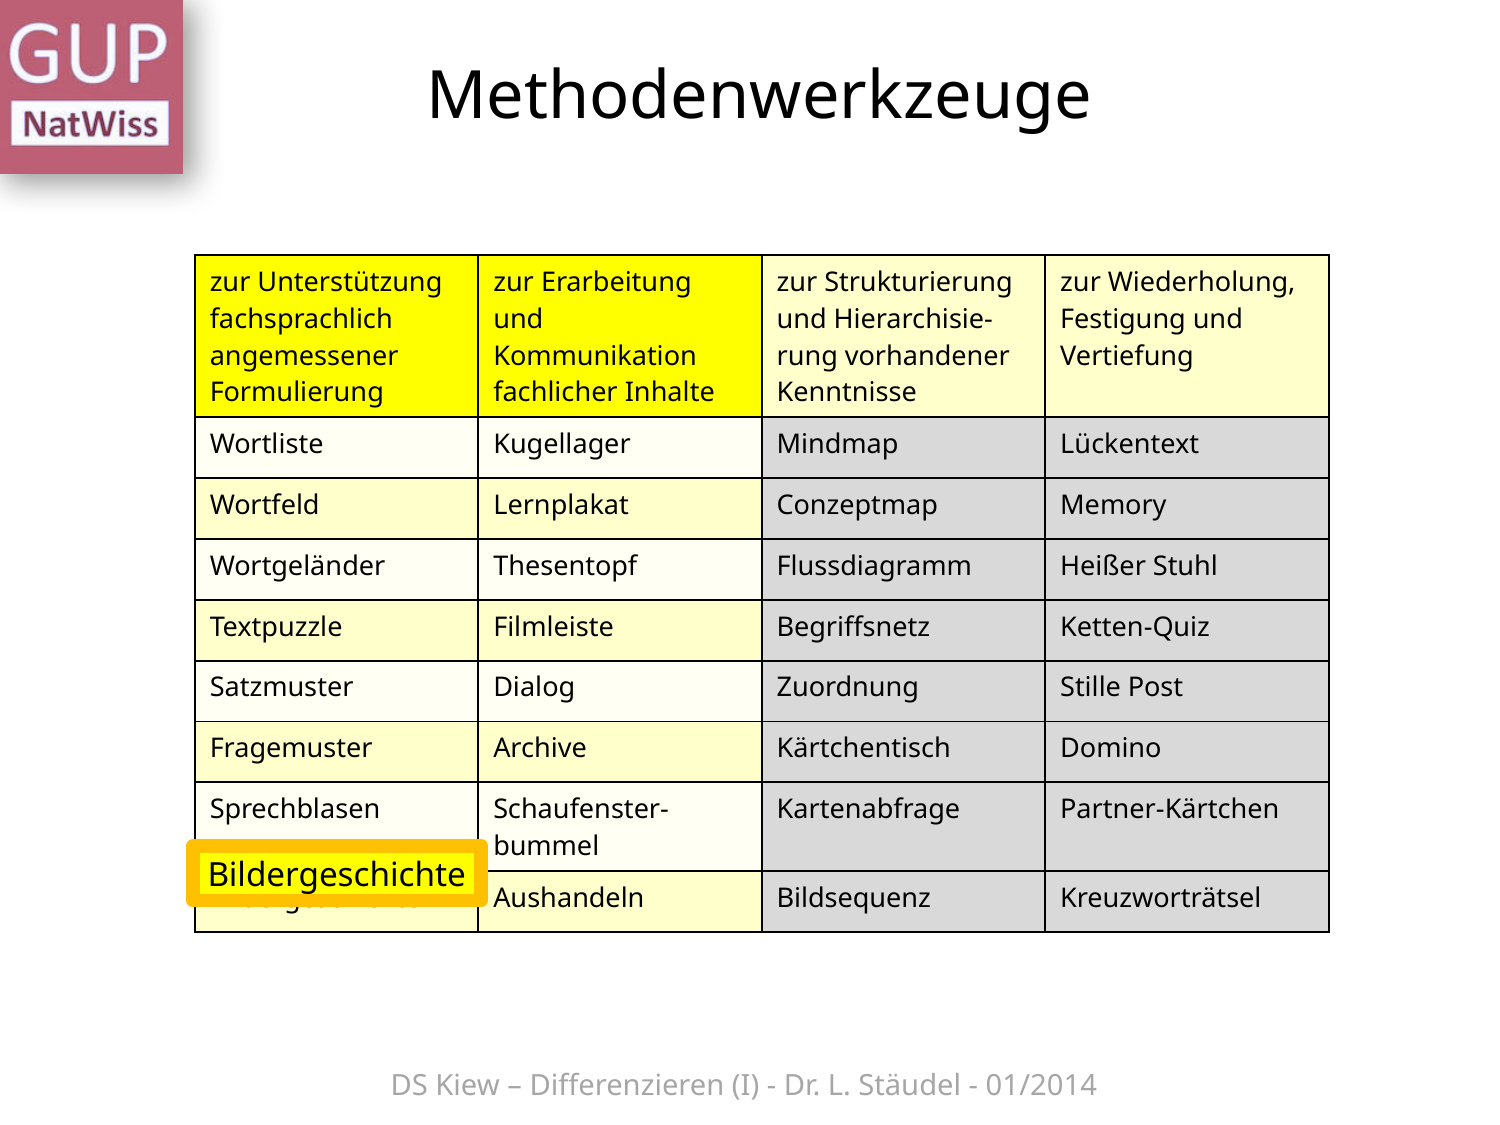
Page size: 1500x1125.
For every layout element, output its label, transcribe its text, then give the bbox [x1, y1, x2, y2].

table_cell Kärtchentisch [763, 722, 1044, 781]
table_cell Archive [479, 722, 761, 781]
table_cell Begriffsnetz [763, 601, 1044, 660]
table_cell Stille Post [1046, 662, 1328, 721]
table_cell Flussdiagramm [763, 540, 1044, 599]
table_header zur Erarbeitung und Kommunikation fachlicher Inhalte [479, 256, 761, 416]
table_cell Partner-Kärtchen [1046, 783, 1328, 870]
table_cell Satzmuster [196, 662, 477, 721]
footer DS Kiew – Differenzieren (I) - Dr. L. Stäudel - 01/2014 [170, 1058, 1318, 1125]
table_cell Mindmap [763, 418, 1044, 477]
table_cell Dialog [479, 662, 761, 721]
table_cell Sprechblasen [196, 783, 477, 845]
table_cell Wortfeld [196, 479, 477, 538]
table_cell Conzeptmap [763, 479, 1044, 538]
table_cell Lernplakat [479, 479, 761, 538]
table_cell Filmleiste [479, 601, 761, 660]
table_cell Wortliste [196, 418, 477, 477]
table_cell Textpuzzle [196, 601, 477, 660]
table_cell Heißer Stuhl [1046, 540, 1328, 599]
table_cell Aushandeln [479, 872, 761, 931]
table_cell Kugellager [479, 418, 761, 477]
table_cell Bildsequenz [763, 872, 1044, 931]
picture [0, 0, 184, 175]
table_cell Bildergeschichte [196, 901, 477, 931]
table_header zur Wiederholung, Festigung und Vertiefung [1046, 256, 1328, 416]
table_header zur Strukturierung und Hierarchisie-rung vorhandener Kenntnisse [763, 256, 1044, 416]
table_cell Ketten-Quiz [1046, 601, 1328, 660]
table_cell Kartenabfrage [763, 783, 1044, 870]
list [112, 320, 1388, 997]
text_box Bildergeschichte [192, 845, 482, 901]
table_cell Fragemuster [196, 722, 477, 781]
table_cell Kreuzworträtsel [1046, 872, 1328, 931]
table_cell Domino [1046, 722, 1328, 781]
title Methodenwerkzeuge [209, 0, 1313, 185]
table_cell Schaufenster-bummel [479, 783, 761, 870]
table_header zur Unterstützung fachsprachlich angemessener Formulierung [196, 256, 477, 416]
table_cell Lückentext [1046, 418, 1328, 477]
table_cell Thesentopf [479, 540, 761, 599]
table_cell Wortgeländer [196, 540, 477, 599]
table_cell Zuordnung [763, 662, 1044, 721]
table_cell Memory [1046, 479, 1328, 538]
